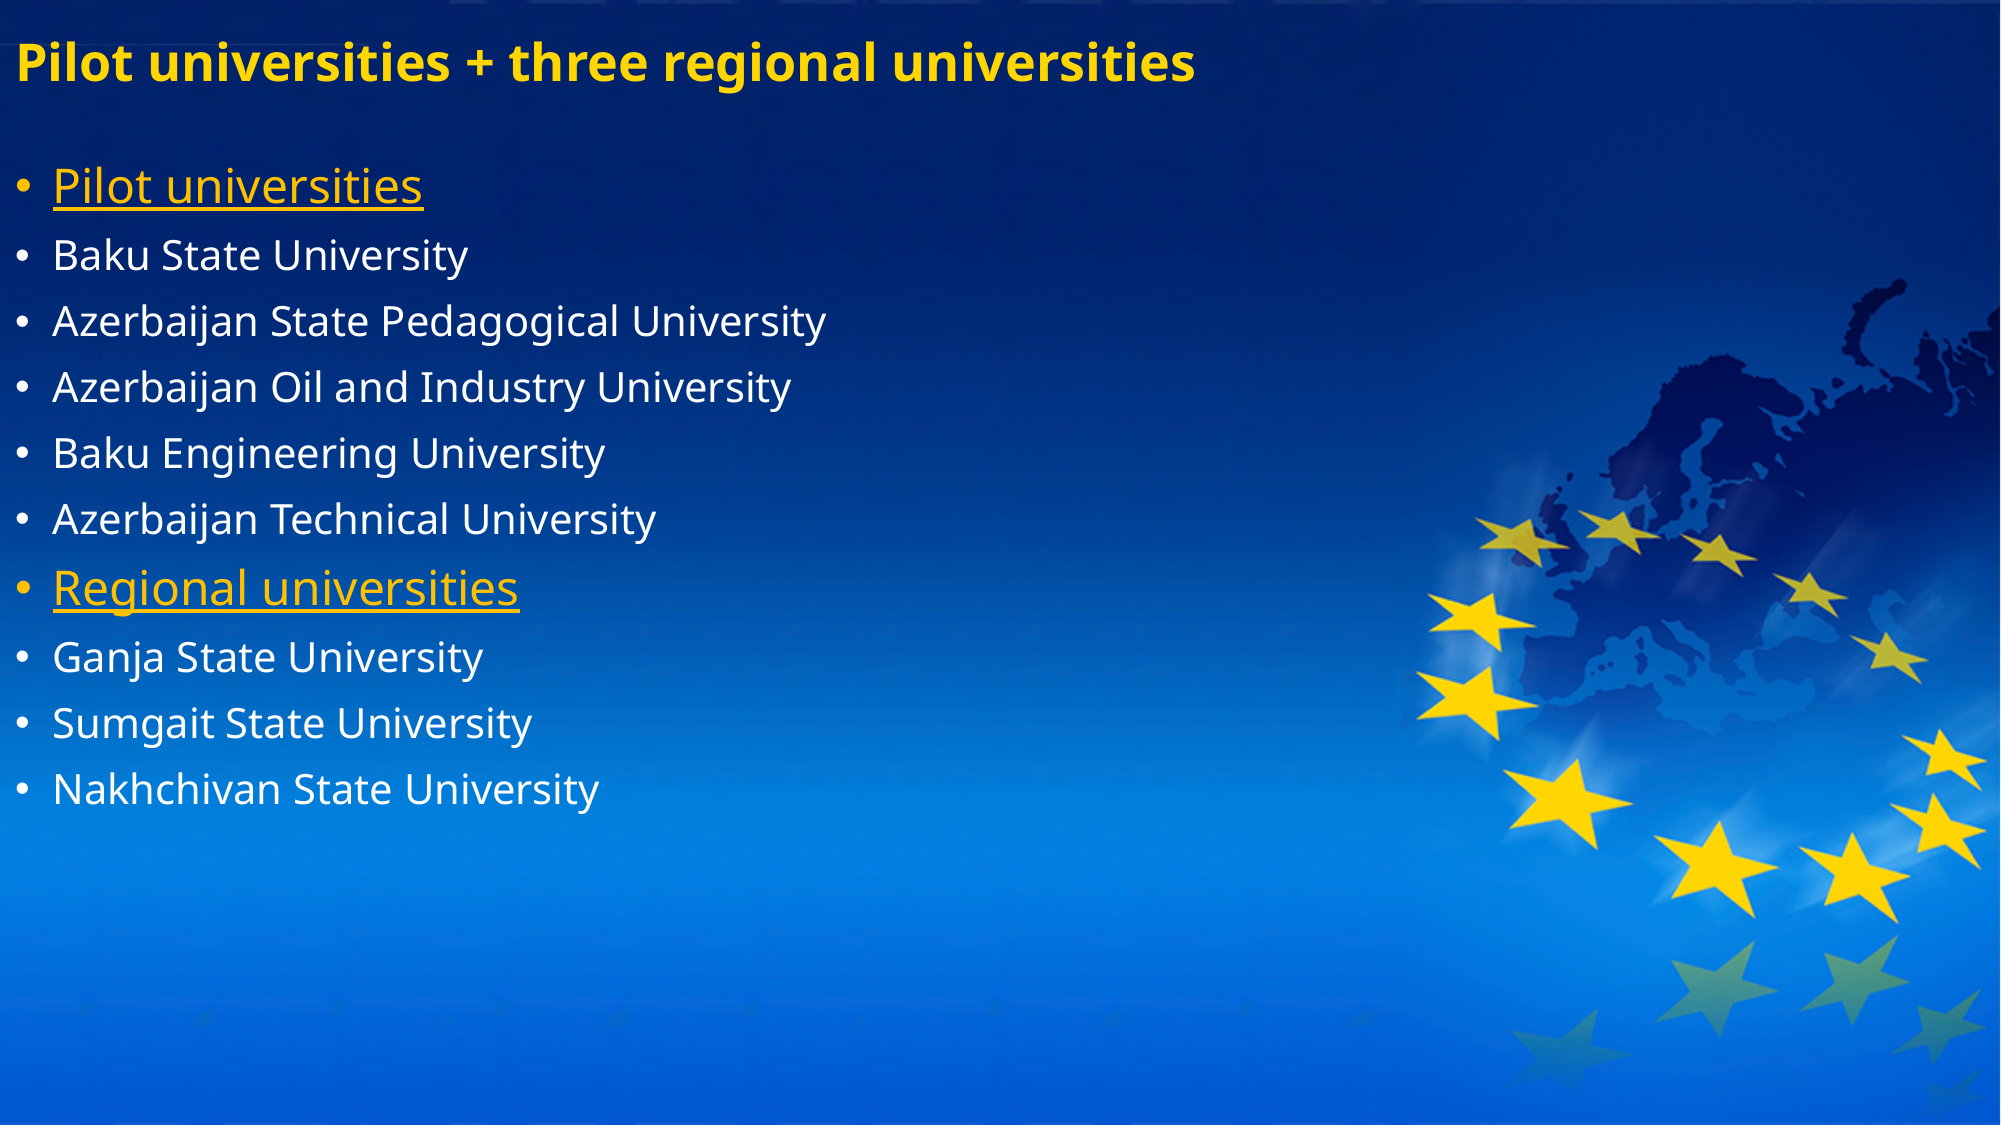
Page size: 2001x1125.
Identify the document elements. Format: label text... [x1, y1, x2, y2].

picture [0, 0, 2001, 1125]
list Pilot universities Baku State University Azerbaijan State Pedagogical University Azerbaijan Oil and Industry University Baku Engineering University Azerbaijan Technical University Regional universities Ganja State University Sumgait State University Nakhchivan State University [0, 154, 1401, 1022]
title Pilot universities + three regional universities [0, 0, 1881, 129]
